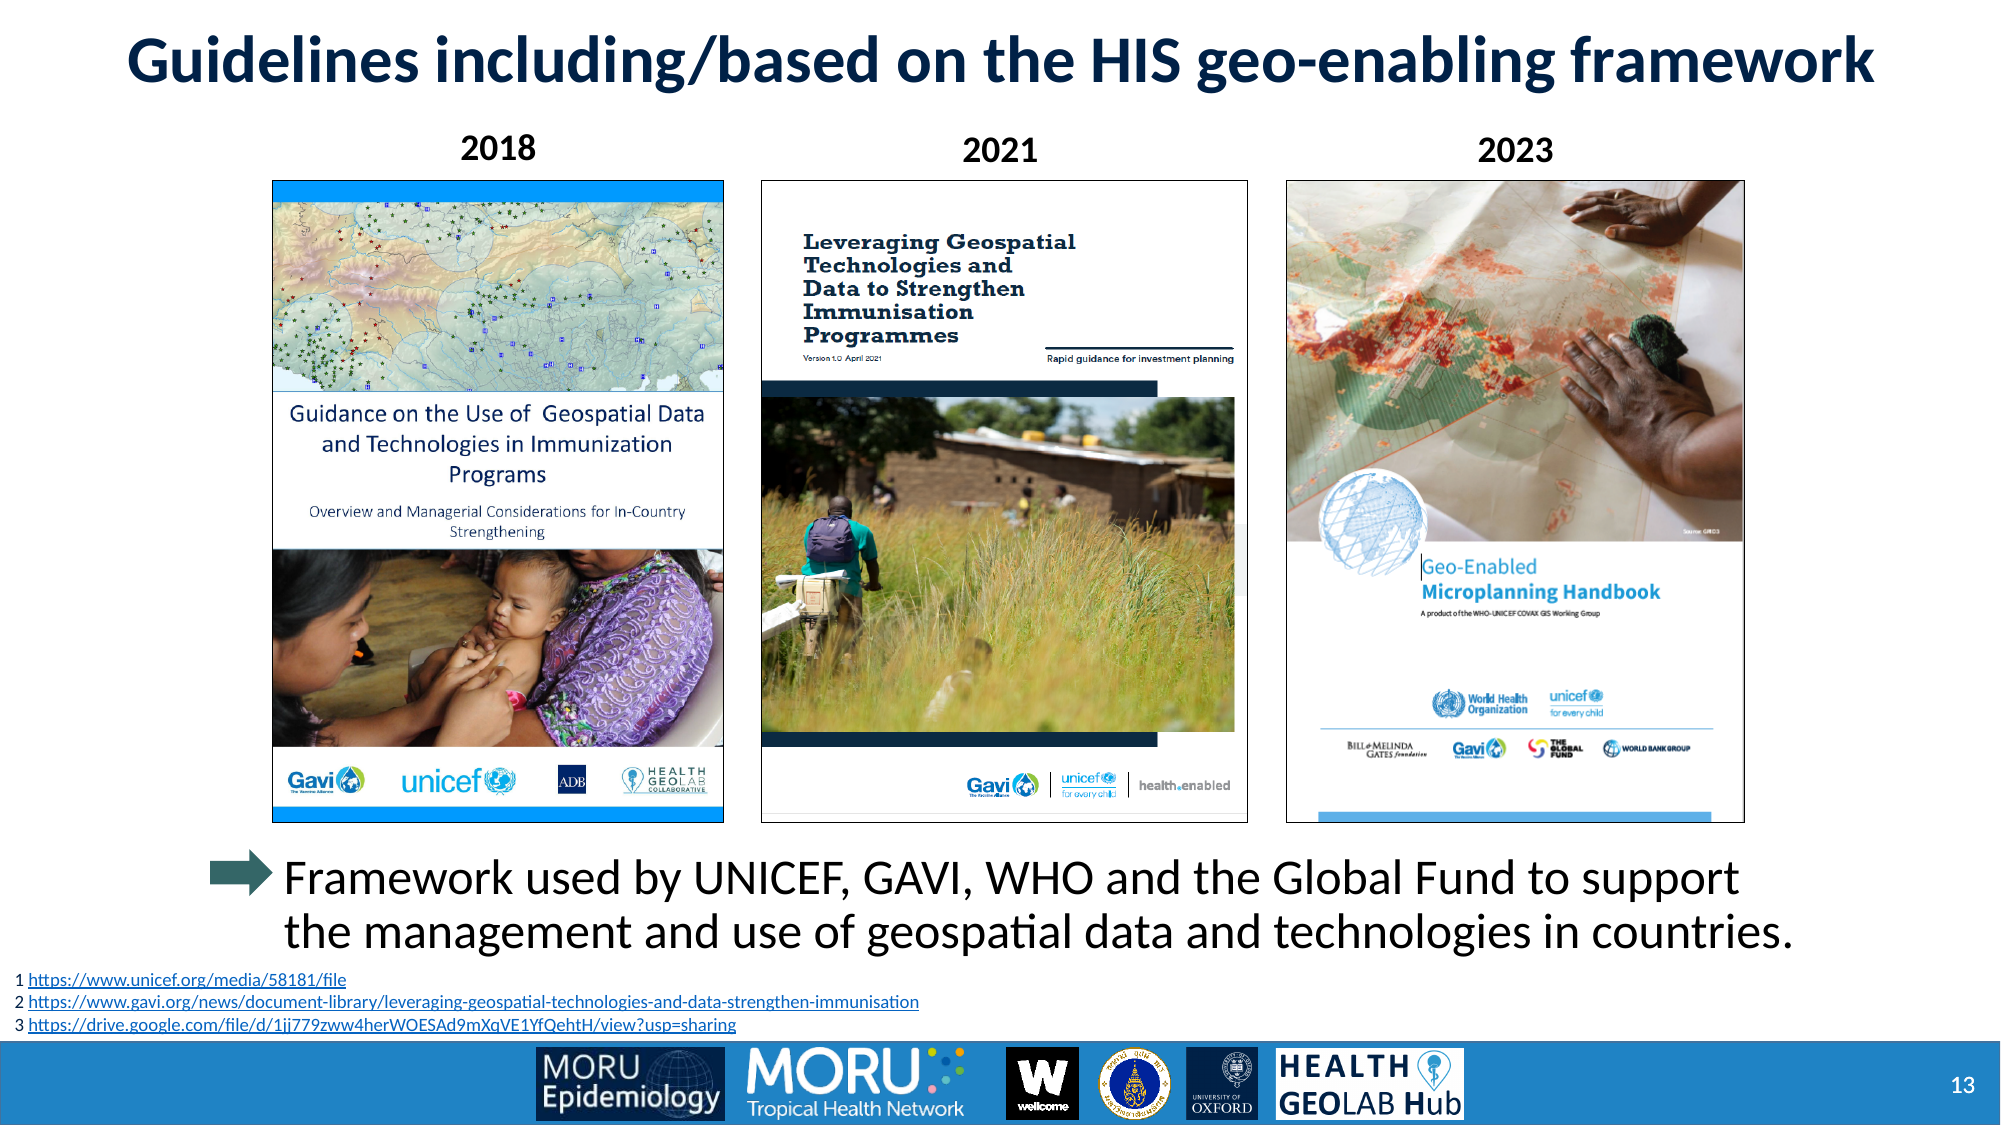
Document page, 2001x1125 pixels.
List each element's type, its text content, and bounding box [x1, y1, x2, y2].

text_box Guidelines including/based on the HIS geo-enabling framework [23, 3, 1981, 118]
picture [747, 1047, 964, 1120]
picture [1006, 1047, 1079, 1120]
text_box 1 https://www.unicef.org/media/58181/file 2 https://www.gavi.org/news/document-library/leveraging-geospatial-technologies-and-data-strengthen-immunisation 3 https://drive.google.com/file/d/1jj779zww4herWOESAd9mXqVE1YfQehtH/view?usp=sharing [0, 959, 1016, 1043]
text_box 2021 [941, 125, 1060, 177]
picture [1186, 1047, 1258, 1120]
picture [1098, 1047, 1171, 1120]
picture [1286, 180, 1745, 823]
text_box [209, 846, 272, 899]
picture [761, 180, 1248, 823]
text_box 13 [1935, 1061, 2000, 1109]
picture [536, 1047, 725, 1121]
text_box 2018 [439, 122, 557, 174]
picture [1275, 1048, 1464, 1120]
text_box 2023 [1457, 125, 1575, 177]
text_box Framework used by UNICEF, GAVI, WHO and the Global Fund to support the management and use of geospatial data and technologies in countries. [272, 845, 1827, 965]
picture [272, 180, 724, 823]
